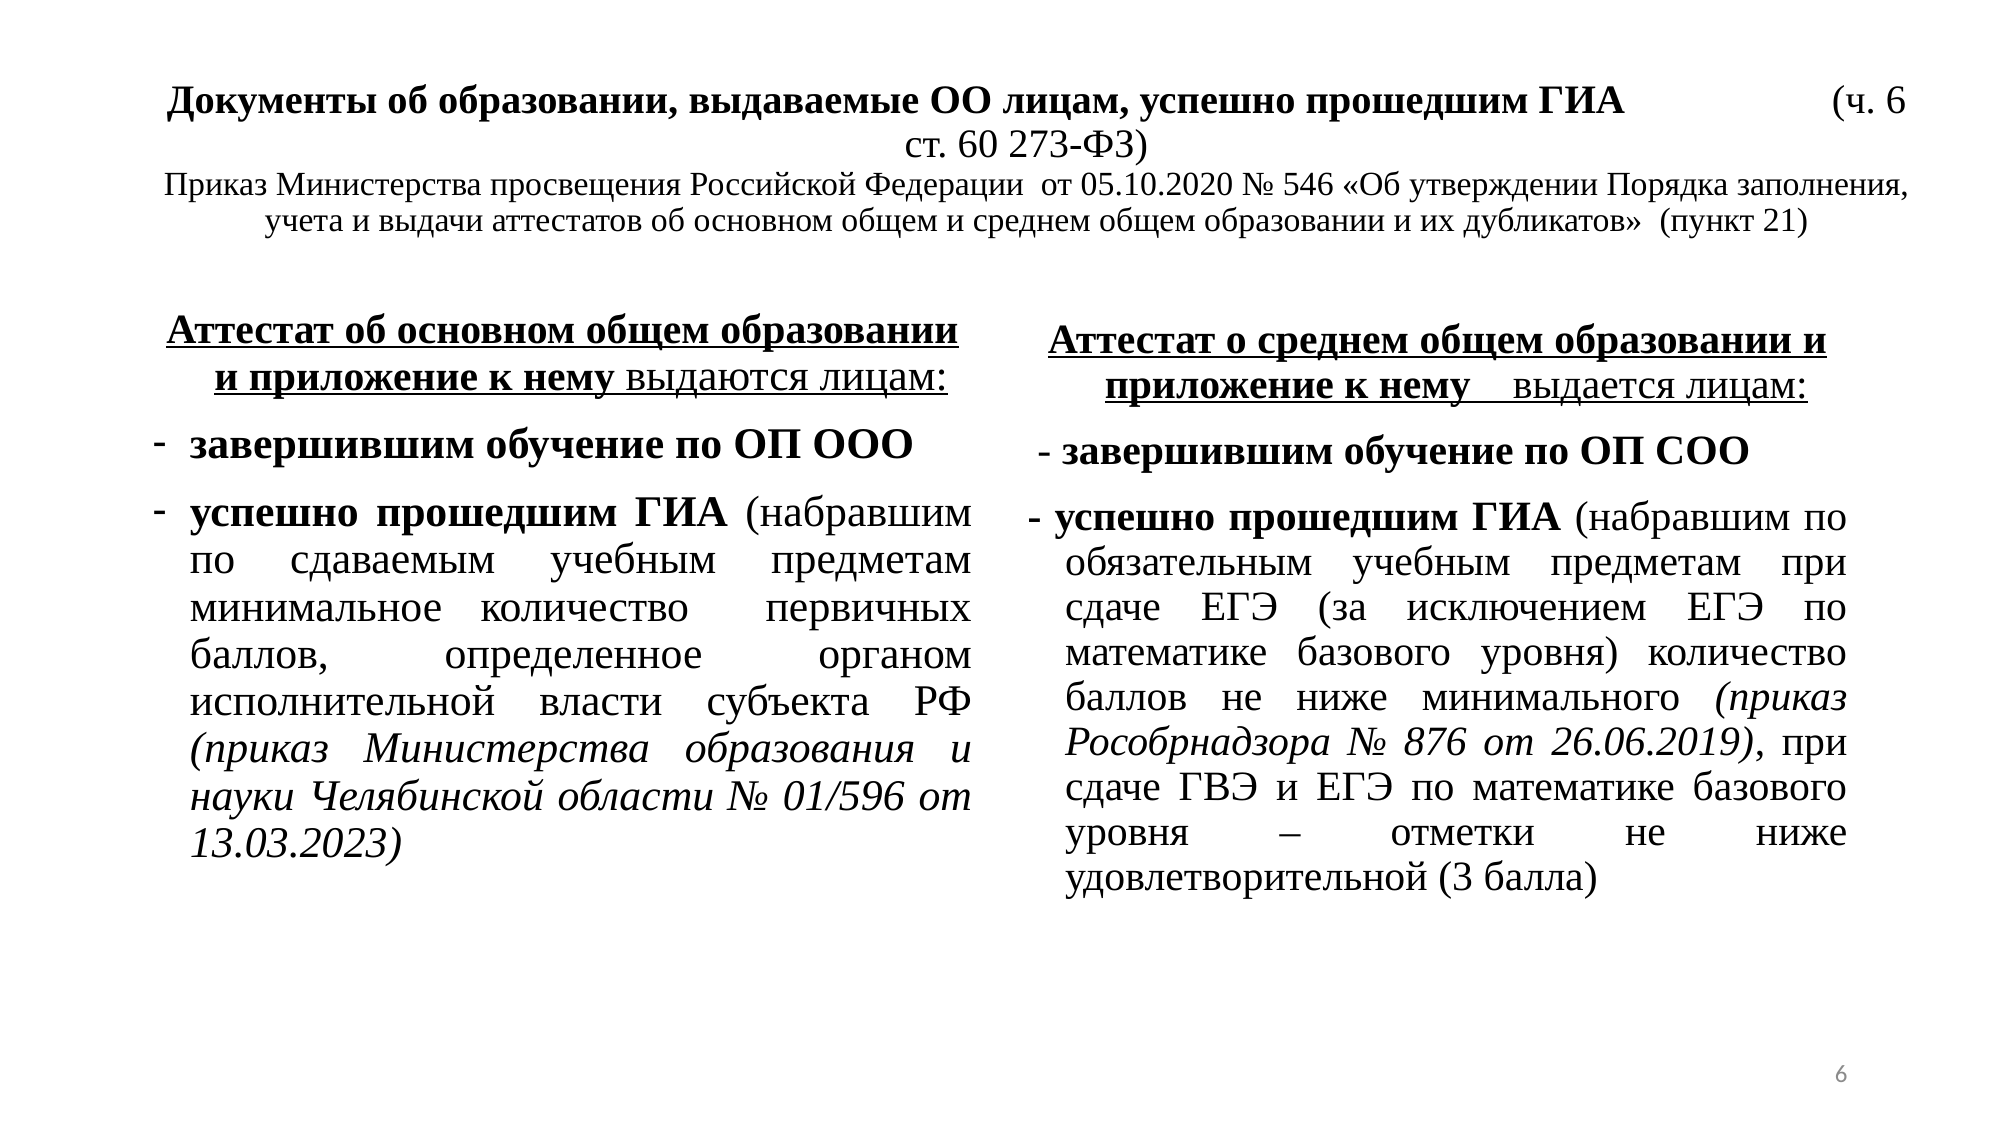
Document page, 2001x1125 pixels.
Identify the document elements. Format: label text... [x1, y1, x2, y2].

list Аттестат о среднем общем образовании и приложение к нему выдается лицам: - завершившим обучение по ОП СОО - успешно прошедшим ГИА (набравшим по обязательным учебным предметам при сдаче ЕГЭ (за исключением ЕГЭ по математике базового уровня) количество баллов не ниже минимального (приказ Рособрнадзора № 876 от 26.06.2019), при сдаче ГВЭ и ЕГЭ по математике базового уровня – отметки не ниже удовлетворительной (3 балла) [1012, 309, 1863, 1014]
list Аттестат об основном общем образовании и приложение к нему выдаются лицам: завершившим обучение по ОП ООО успешно прошедшим ГИА (набравшим по сдаваемым учебным предметам минимальное количество первичных баллов, определенное органом исполнительной власти субъекта РФ (приказ Министерства образования и науки Челябинской области № 01/596 от 13.03.2023) [137, 299, 988, 1014]
slide_number 6 [1412, 1042, 1863, 1103]
title Документы об образовании, выдаваемые ОО лицам, успешно прошедшим ГИА (ч. 6 ст. 60 273-ФЗ) Приказ Министерства просвещения Российской Федерации от 05.10.2020 № 546 «Об утверждении Порядка заполнения, учета и выдачи аттестатов об основном общем и среднем общем образовании и их дубликатов» (пункт 21) [137, 59, 1937, 298]
